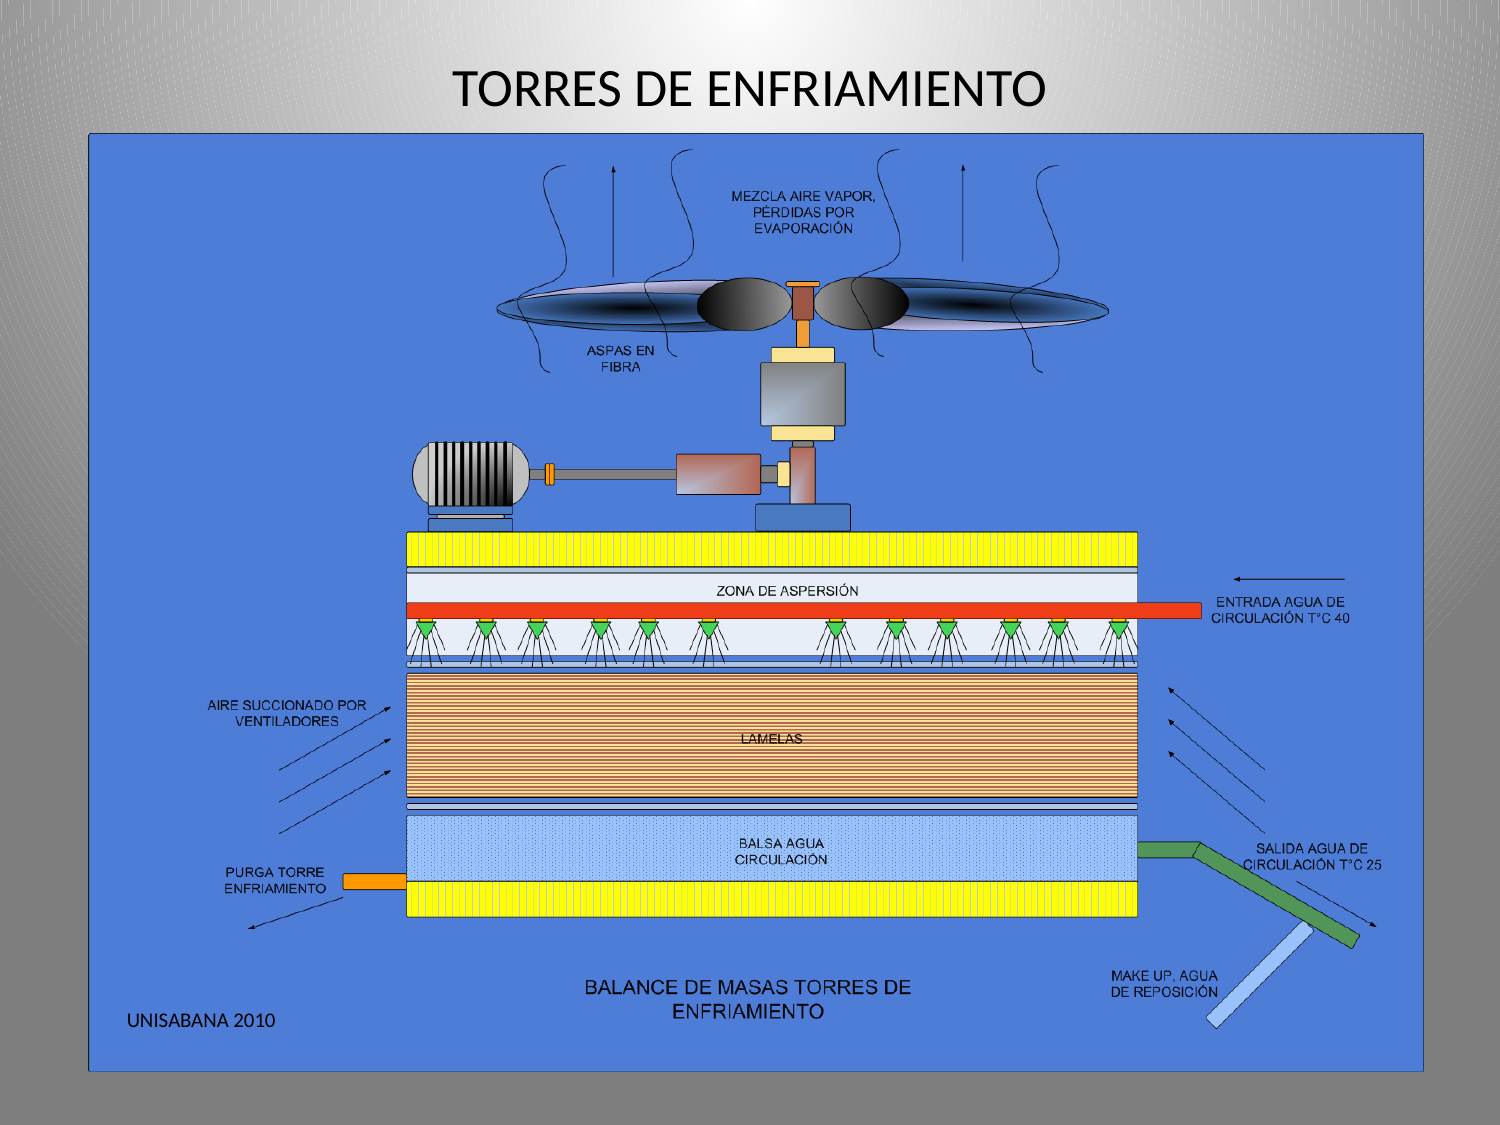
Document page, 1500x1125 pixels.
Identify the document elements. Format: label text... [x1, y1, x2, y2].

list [88, 133, 1424, 1072]
title TORRES DE ENFRIAMIENTO [75, 45, 1425, 126]
